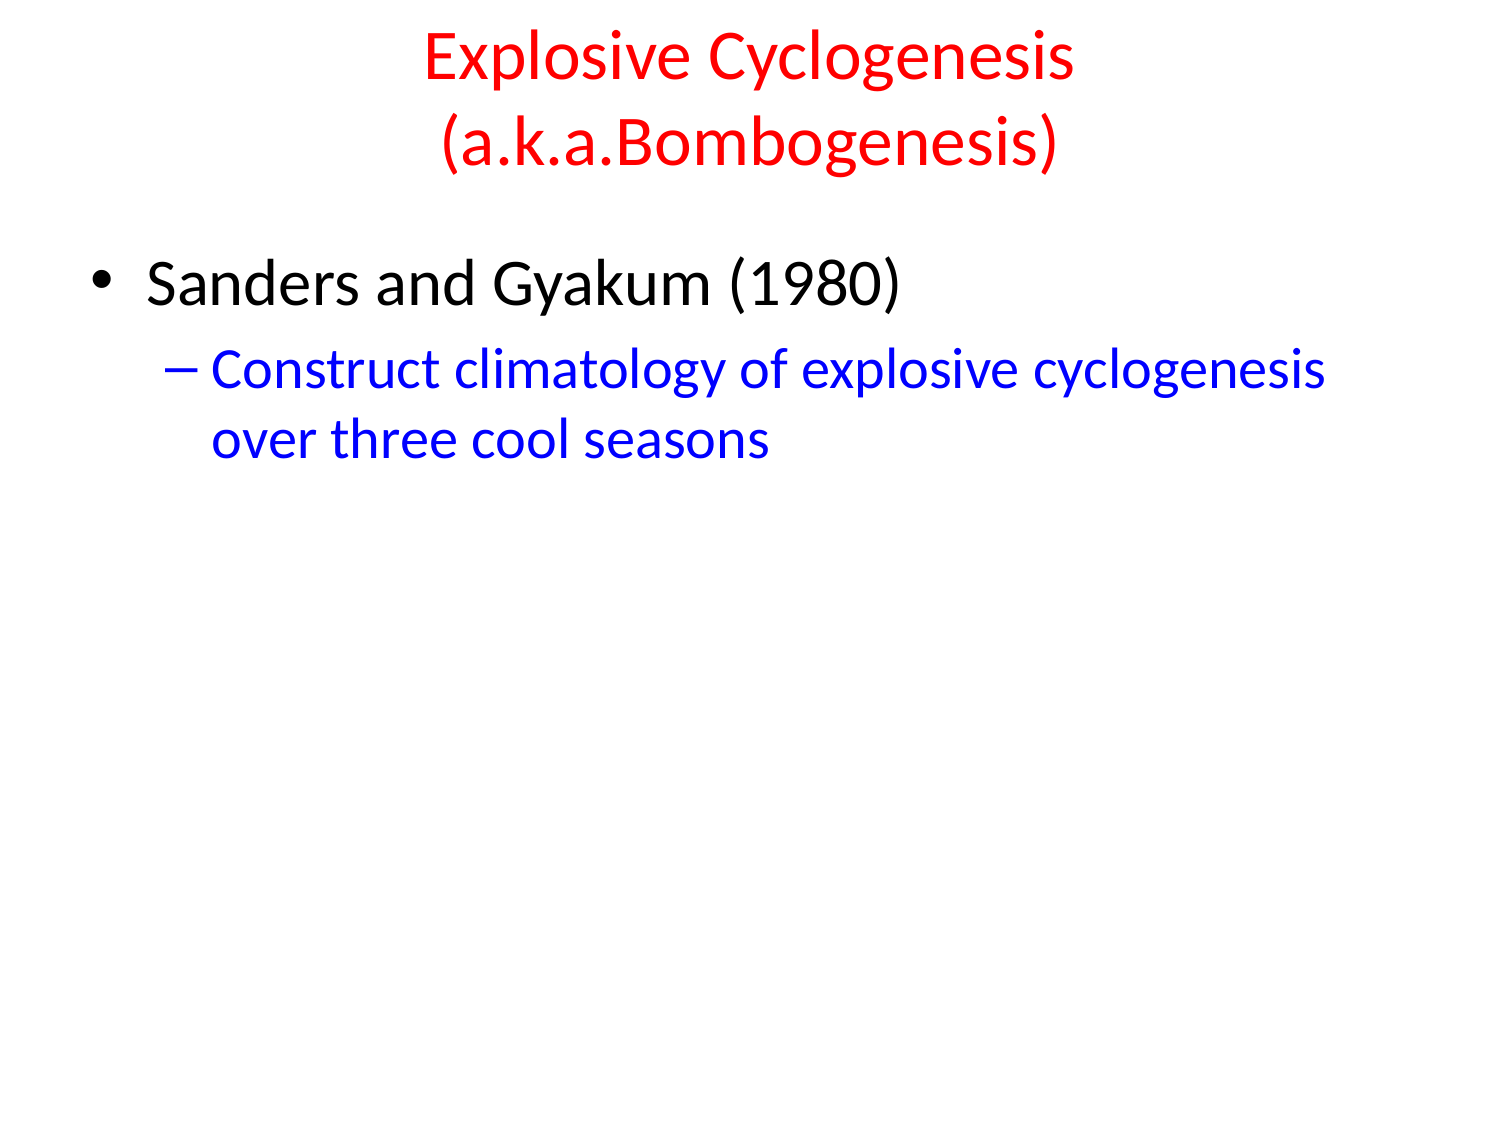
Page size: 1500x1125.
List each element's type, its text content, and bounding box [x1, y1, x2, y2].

title Explosive Cyclogenesis (a.k.a.Bombogenesis) [156, 0, 1344, 188]
list Sanders and Gyakum (1980) Construct climatology of explosive cyclogenesis over three cool seasons [75, 137, 1425, 1125]
